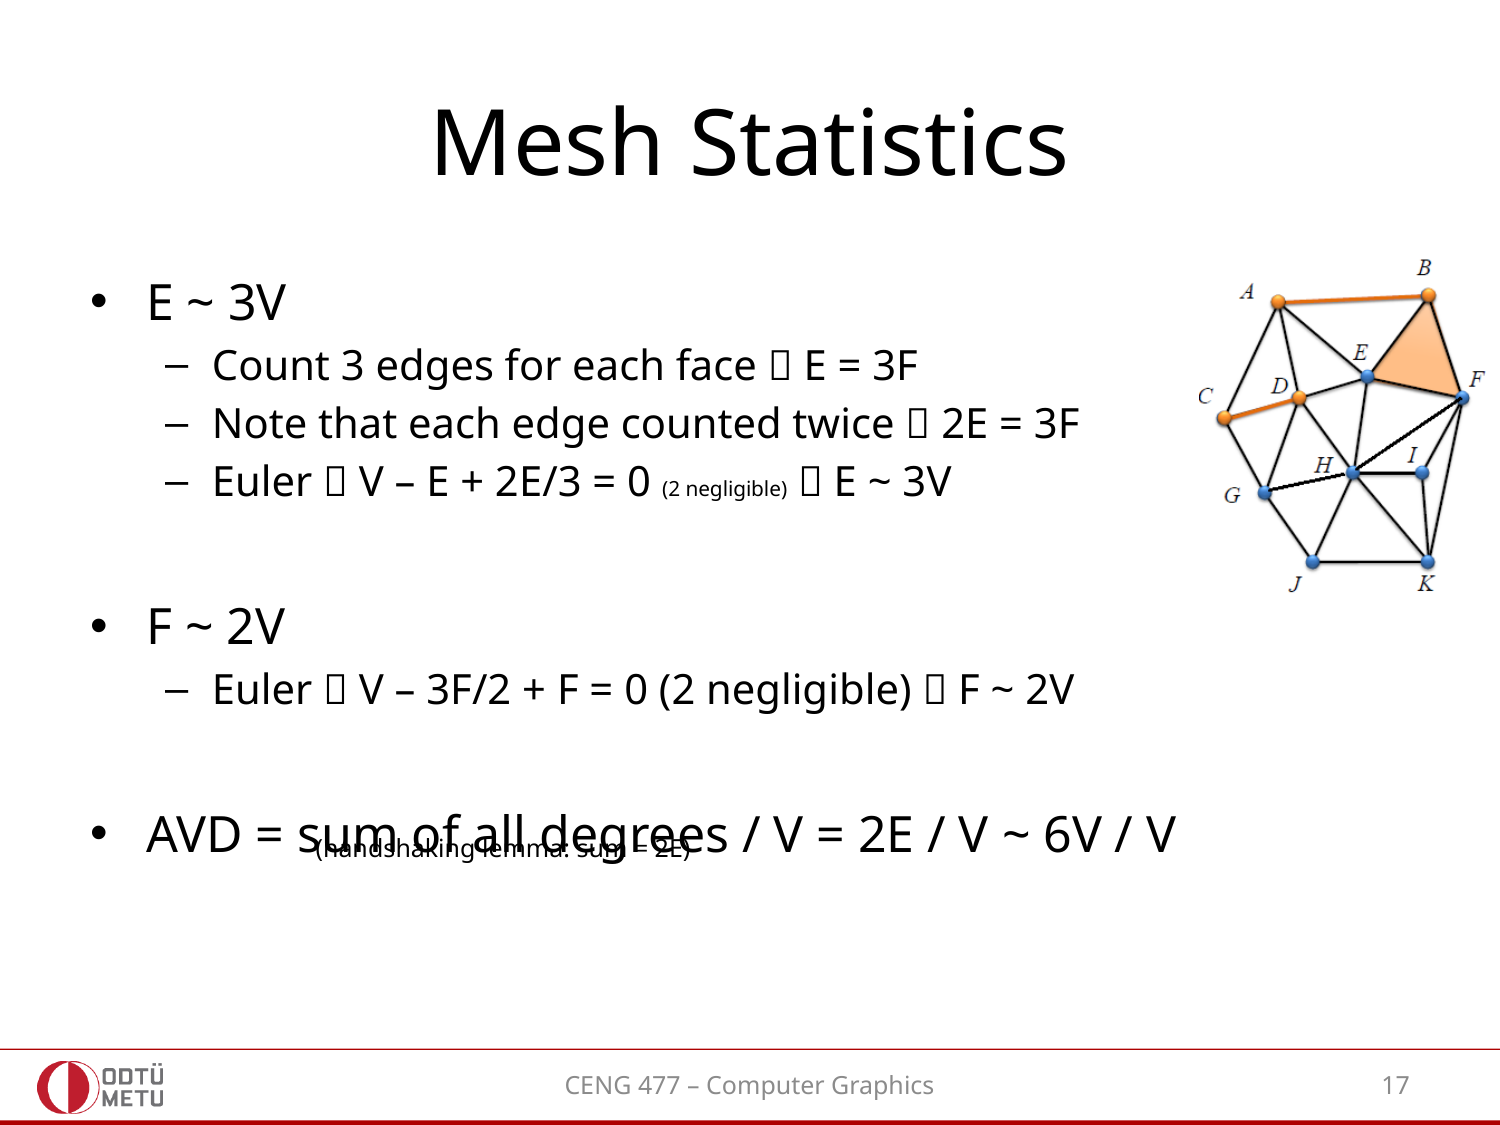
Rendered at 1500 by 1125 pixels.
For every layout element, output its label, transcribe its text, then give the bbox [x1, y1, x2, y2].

title Mesh Statistics [75, 45, 1425, 233]
text_box (handshaking lemma: sum = 2E) [294, 825, 706, 870]
slide_number 17 [1074, 1056, 1425, 1117]
footer CENG 477 – Computer Graphics [512, 1056, 988, 1117]
list E ~ 3V Count 3 edges for each face  E = 3F Note that each edge counted twice  2E = 3F Euler  V – E + 2E/3 = 0 (2 negligible)  E ~ 3V F ~ 2V Euler  V – 3F/2 + F = 0 (2 negligible)  F ~ 2V AVD = sum of all degrees / V = 2E / V ~ 6V / V [75, 262, 1488, 1005]
picture [1198, 253, 1498, 610]
picture [37, 1061, 163, 1114]
